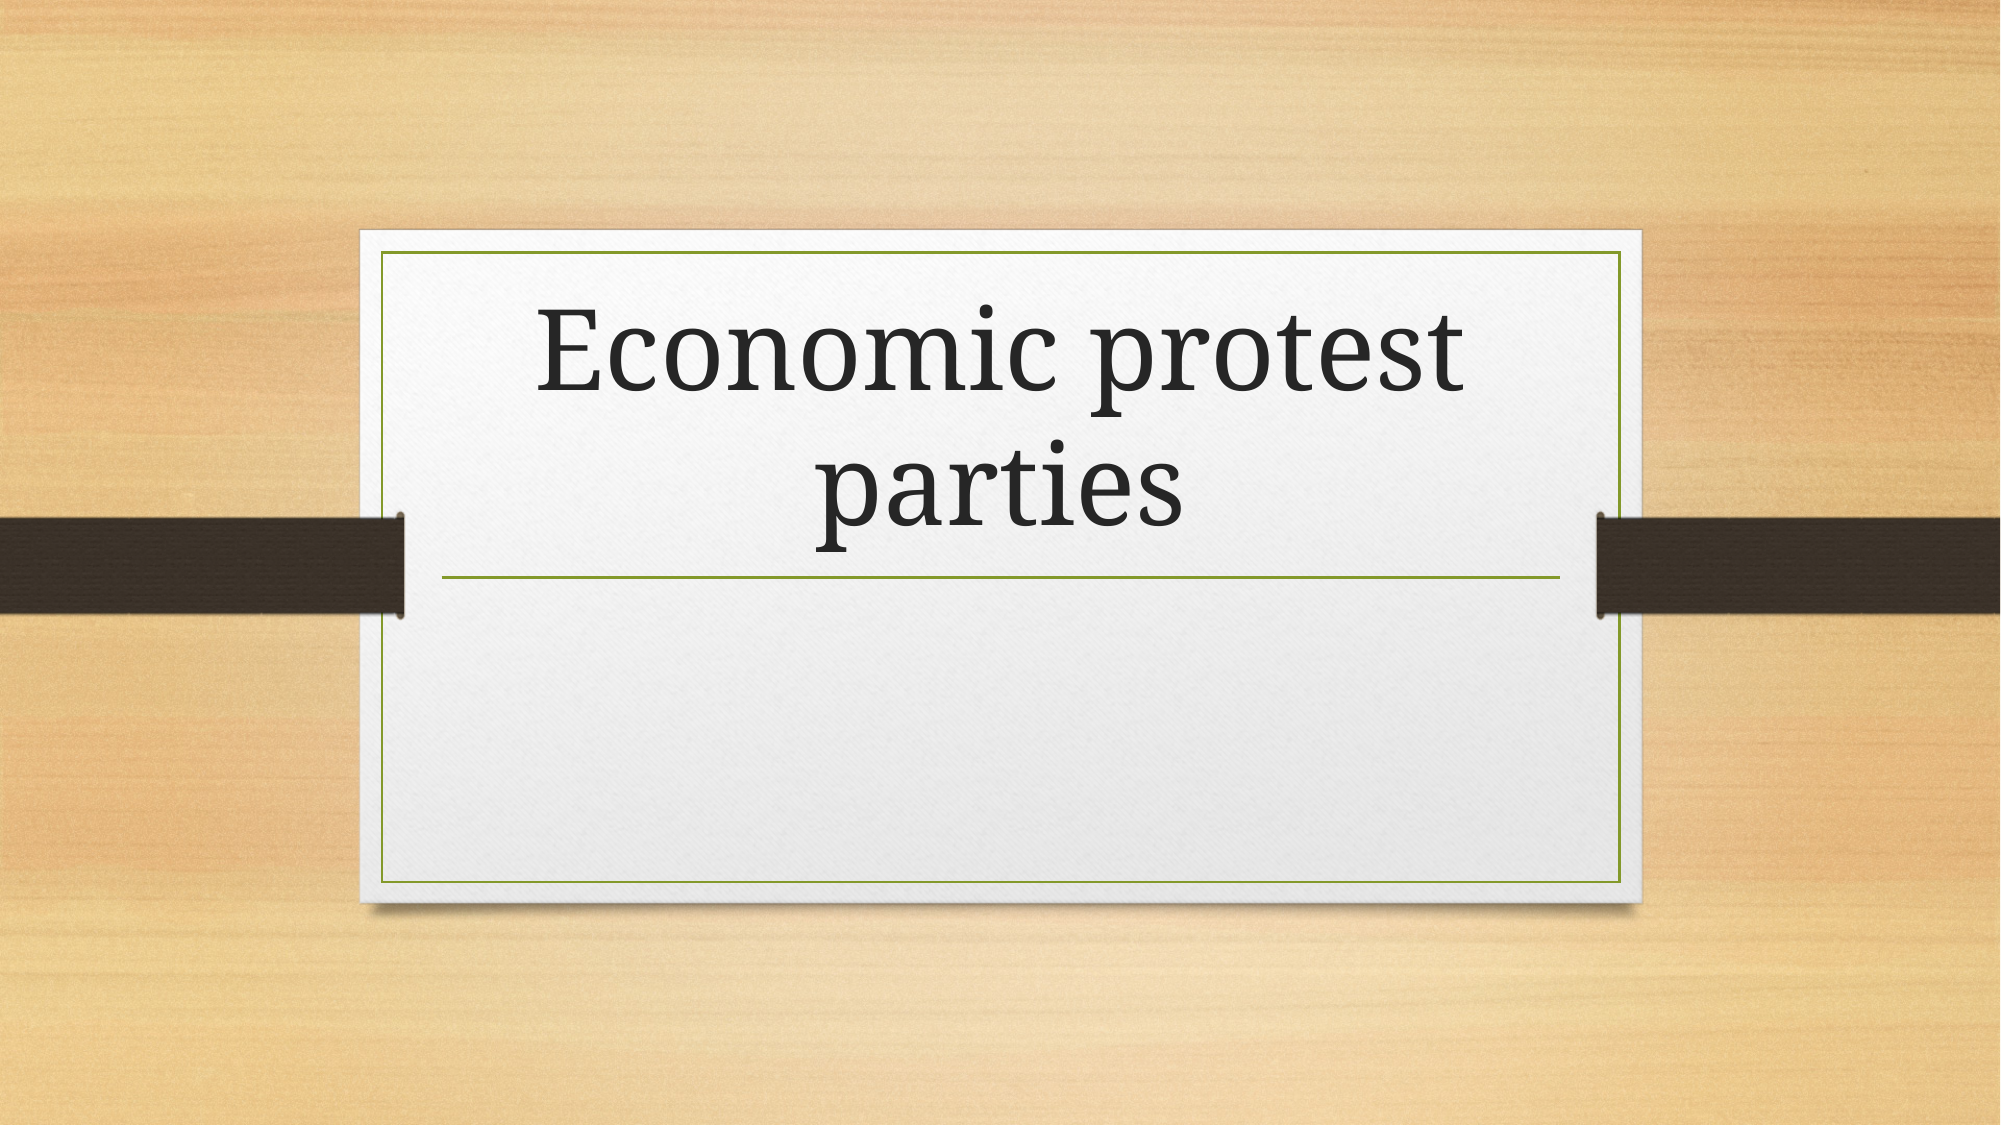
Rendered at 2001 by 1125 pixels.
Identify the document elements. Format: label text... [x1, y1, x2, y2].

picture [0, 0, 2001, 1125]
title Economic protest parties [441, 306, 1560, 556]
